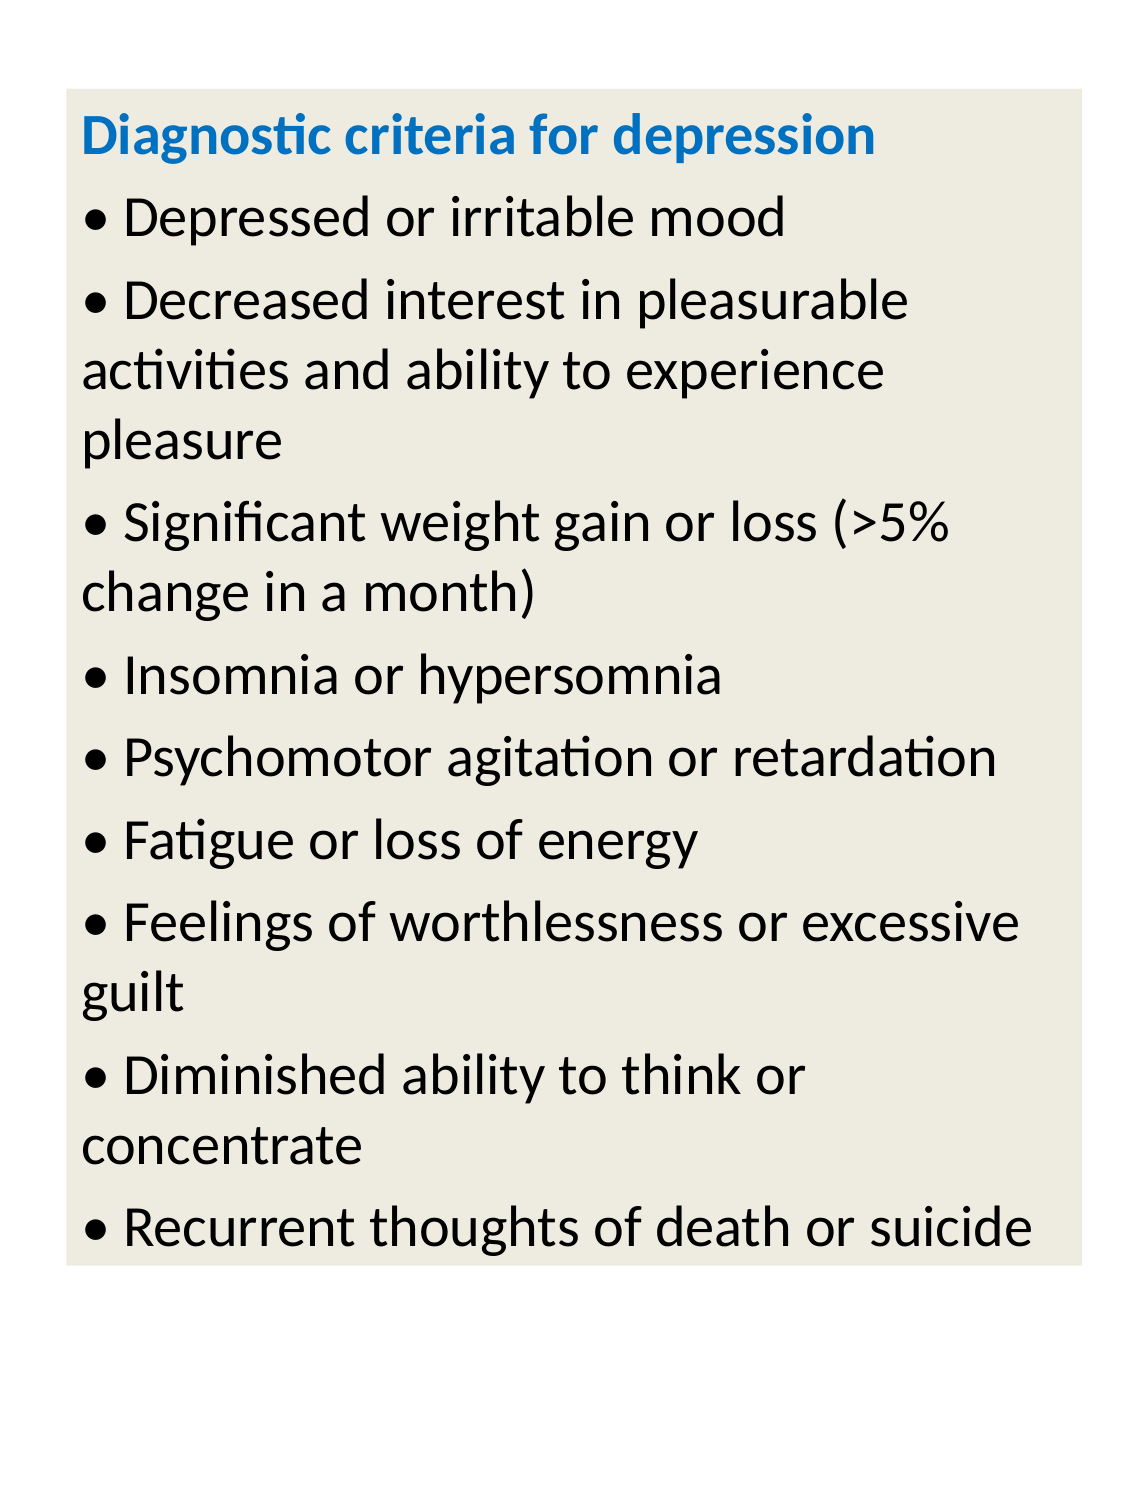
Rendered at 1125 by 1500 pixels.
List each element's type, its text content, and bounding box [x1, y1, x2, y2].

text_box Diagnostic criteria for depression • Depressed or irritable mood • Decreased interest in pleasurable activities and ability to experience pleasure • Significant weight gain or loss (>5% change in a month) • Insomnia or hypersomnia • Psychomotor agitation or retardation • Fatigue or loss of energy • Feelings of worthlessness or excessive guilt • Diminished ability to think or concentrate • Recurrent thoughts of death or suicide [66, 88, 1083, 1266]
